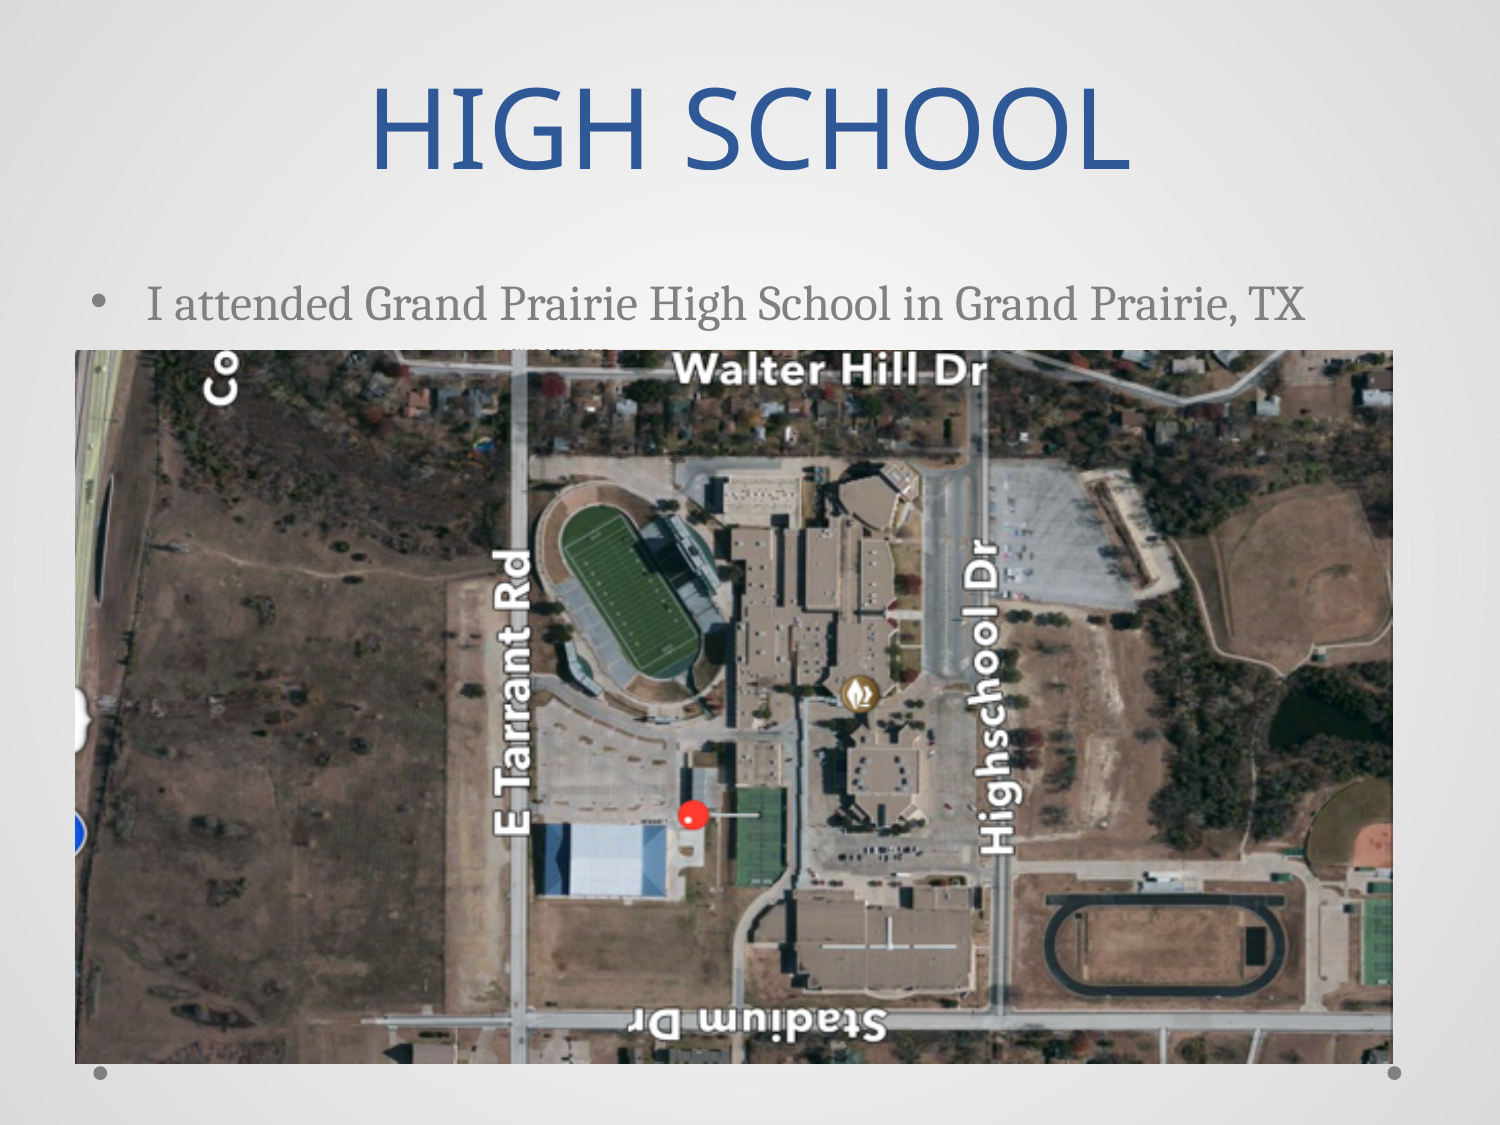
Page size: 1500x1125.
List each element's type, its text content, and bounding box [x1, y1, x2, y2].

picture [74, 349, 1393, 1064]
list I attended Grand Prairie High School in Grand Prairie, TX [75, 262, 1425, 821]
title HIGH SCHOOL [75, 0, 1425, 200]
